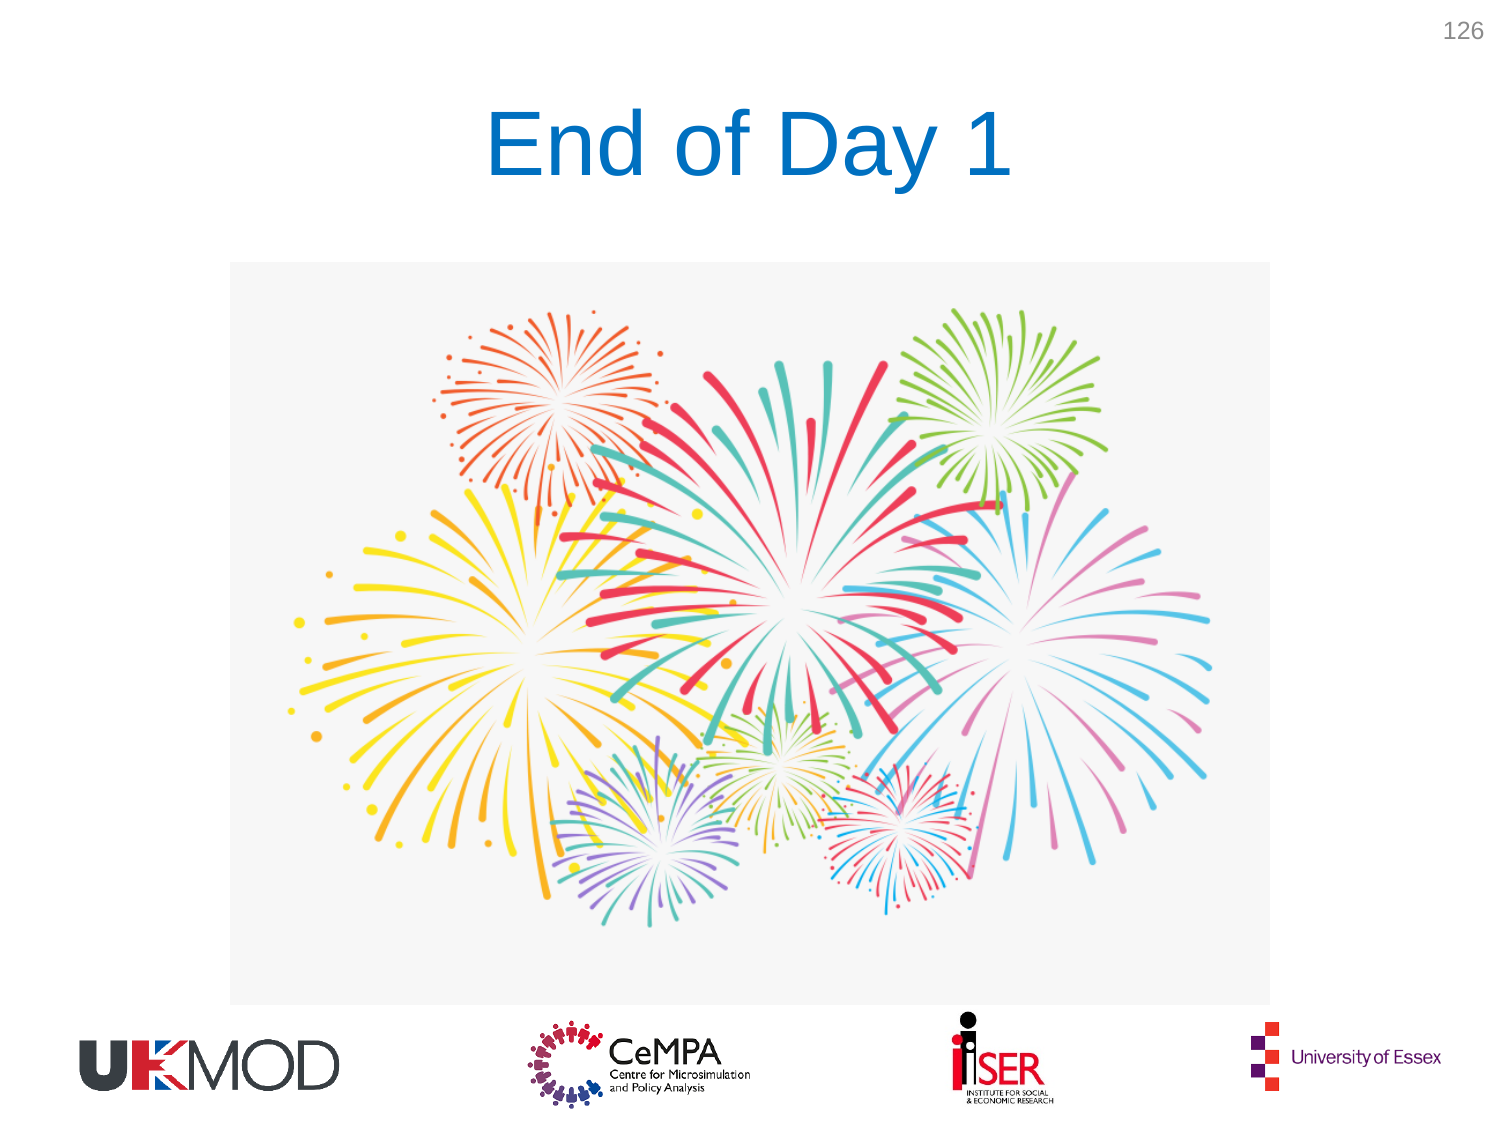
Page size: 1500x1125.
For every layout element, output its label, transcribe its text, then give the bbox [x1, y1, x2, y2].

slide_number 126 [1149, 0, 1500, 60]
picture [527, 1020, 750, 1109]
picture [230, 262, 1270, 1125]
picture [1251, 1022, 1441, 1091]
title End of Day 1 [75, 45, 1425, 233]
picture [73, 1036, 343, 1094]
